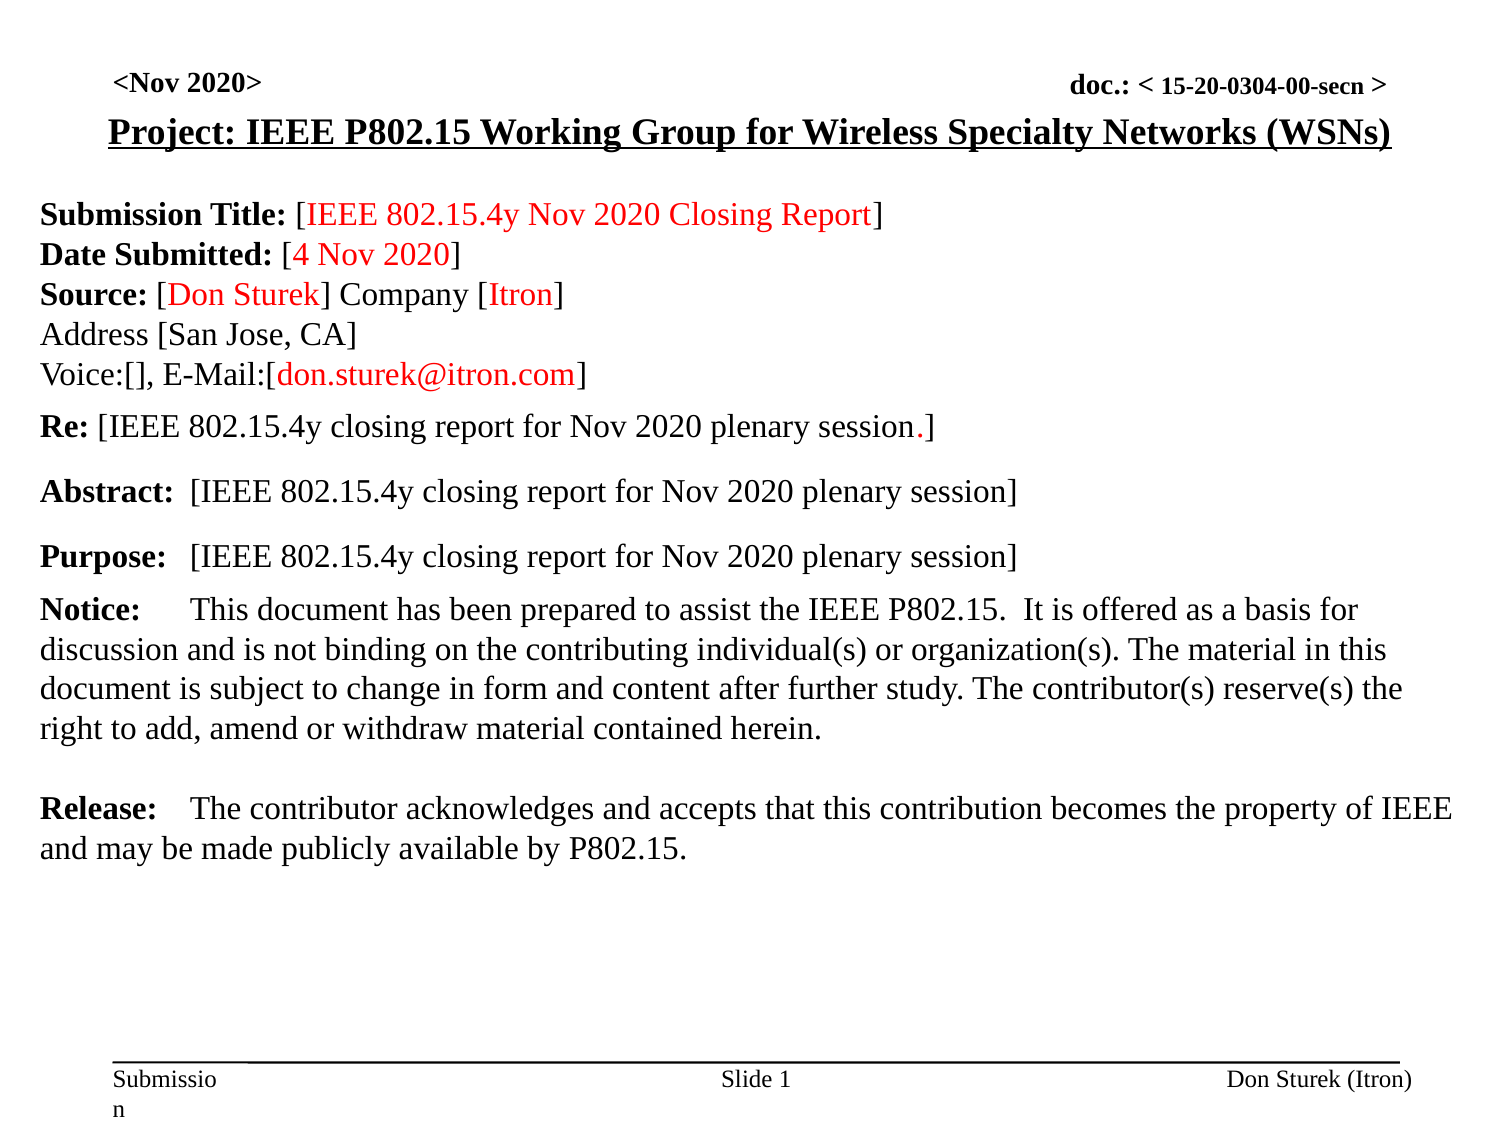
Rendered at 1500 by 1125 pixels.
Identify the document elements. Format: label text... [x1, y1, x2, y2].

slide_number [112, 62, 376, 99]
text_box Project: IEEE P802.15 Working Group for Wireless Specialty Networks (WSNs) Submission Title: [IEEE 802.15.4y Nov 2020 Closing Report] Date Submitted: [4 Nov 2020] Source: [Don Sturek] Company [Itron] Address [San Jose, CA] Voice:[], E-Mail:[don.sturek@itron.com] Re: [IEEE 802.15.4y closing report for Nov 2020 plenary session.] Abstract: [IEEE 802.15.4y closing report for Nov 2020 plenary session] Purpose: [IEEE 802.15.4y closing report for Nov 2020 plenary session] Notice: This document has been prepared to assist the IEEE P802.15. It is offered as a basis for discussion and is not binding on the contributing individual(s) or organization(s). The material in this document is subject to change in form and content after further study. The contributor(s) reserve(s) the right to add, amend or withdraw material contained herein. Release: The contributor acknowledges and accepts that this contribution becomes the property of IEEE and may be made publicly available by P802.15. [24, 99, 1475, 874]
slide_number Slide 1 [712, 1061, 800, 1093]
footer Don Sturek (Itron) [899, 1061, 1413, 1093]
